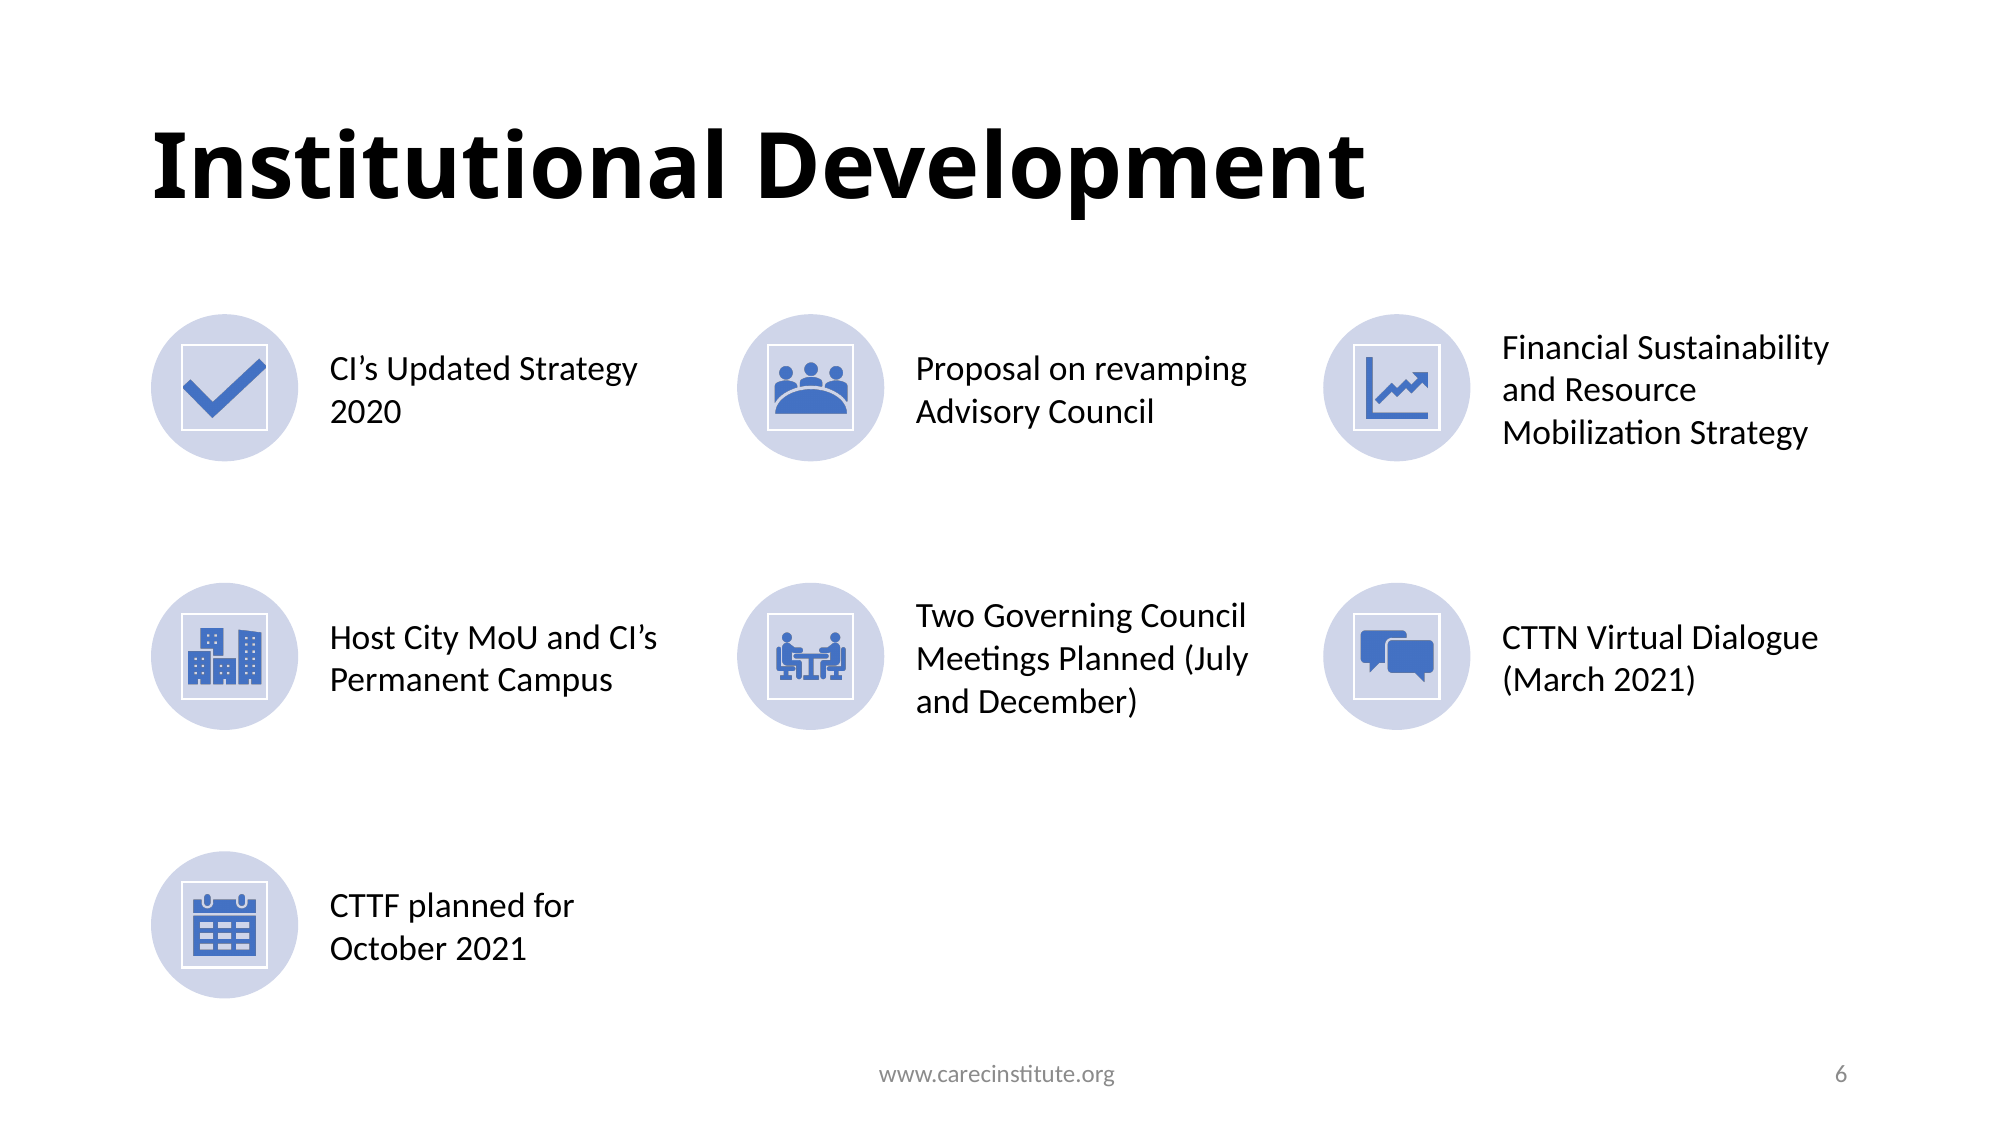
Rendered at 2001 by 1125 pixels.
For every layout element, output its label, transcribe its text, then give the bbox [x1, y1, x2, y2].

footer www.carecinstitute.org [662, 1042, 1338, 1103]
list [137, 299, 1863, 1014]
slide_number 6 [1412, 1042, 1863, 1103]
title Institutional Development [137, 59, 1863, 278]
